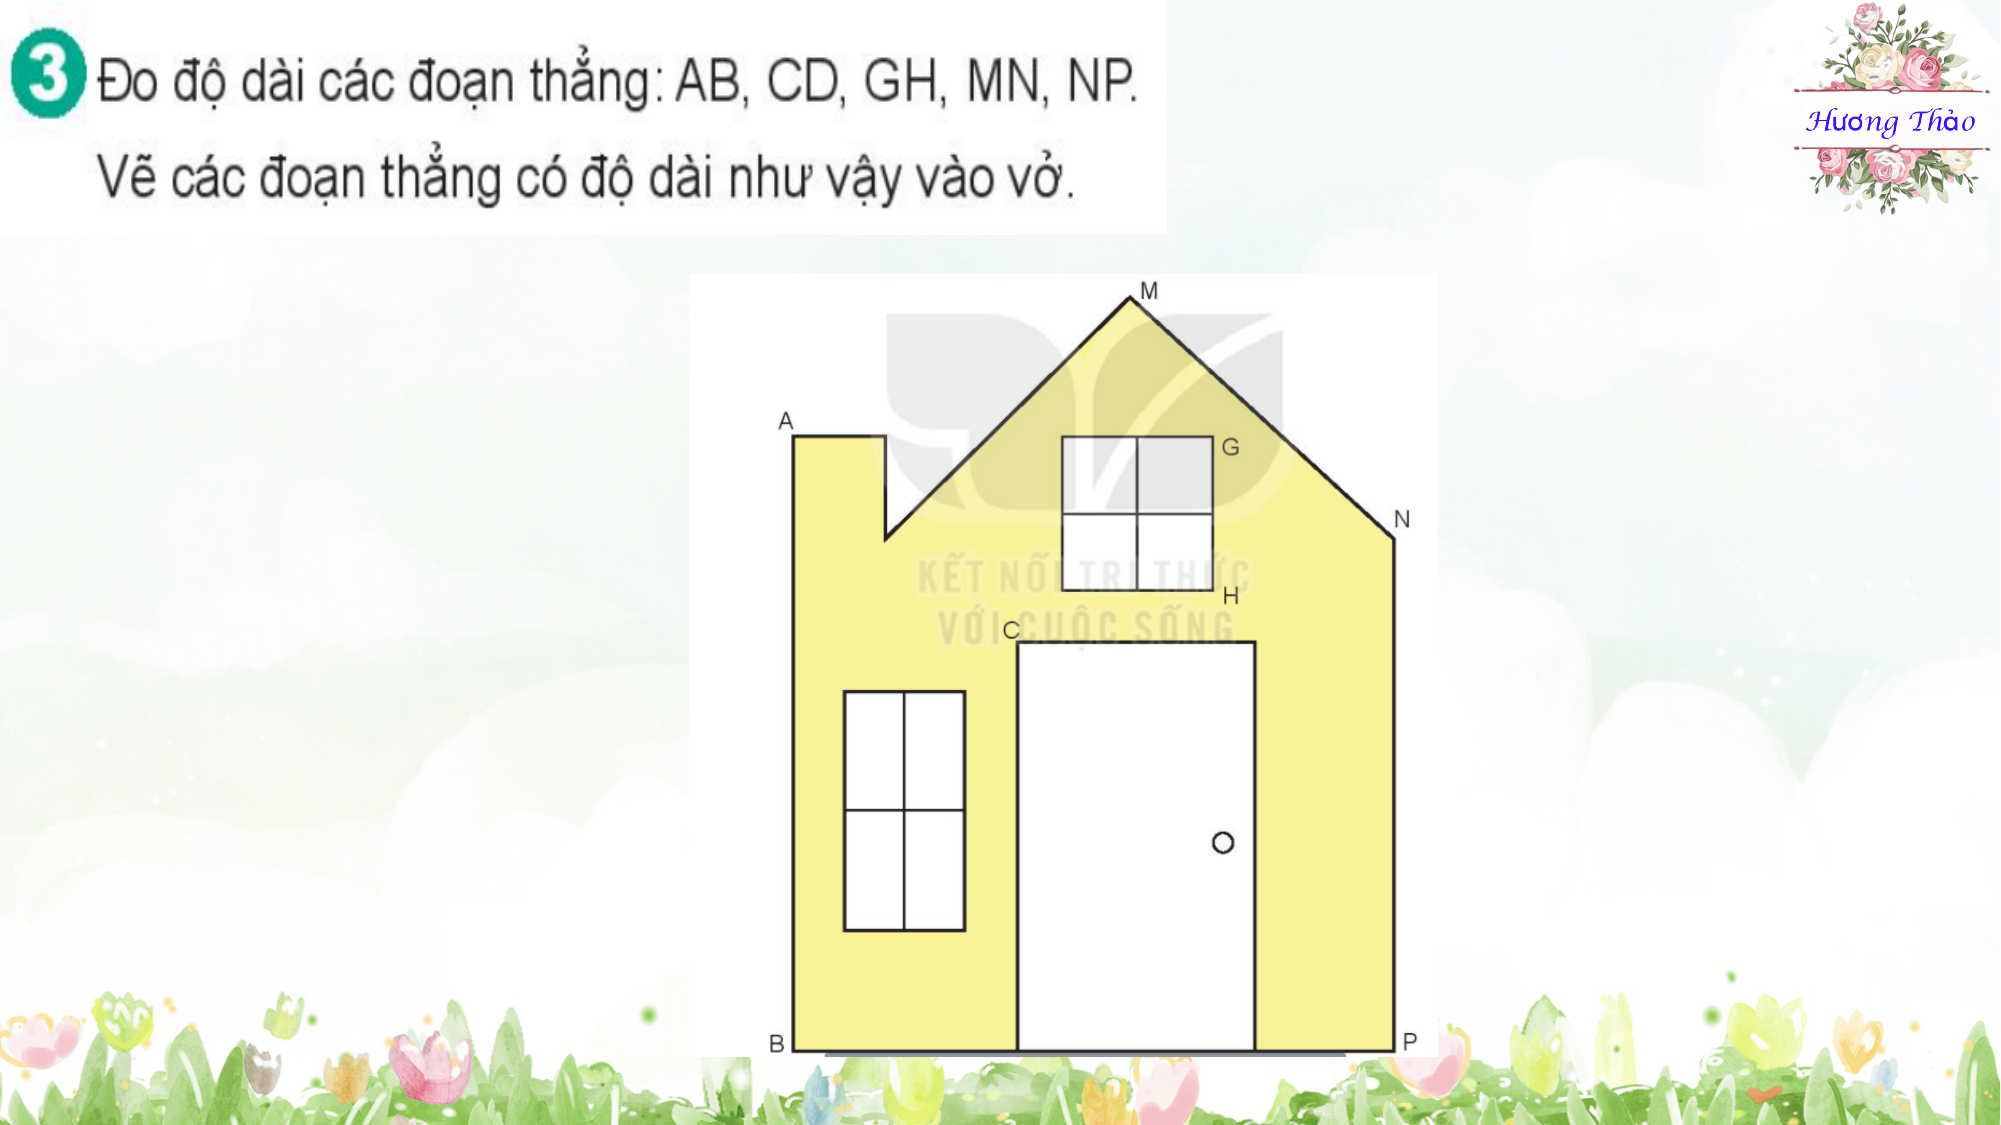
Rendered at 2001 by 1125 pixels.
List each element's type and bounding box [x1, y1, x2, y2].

picture [0, 0, 2001, 1125]
list [0, 0, 1168, 235]
